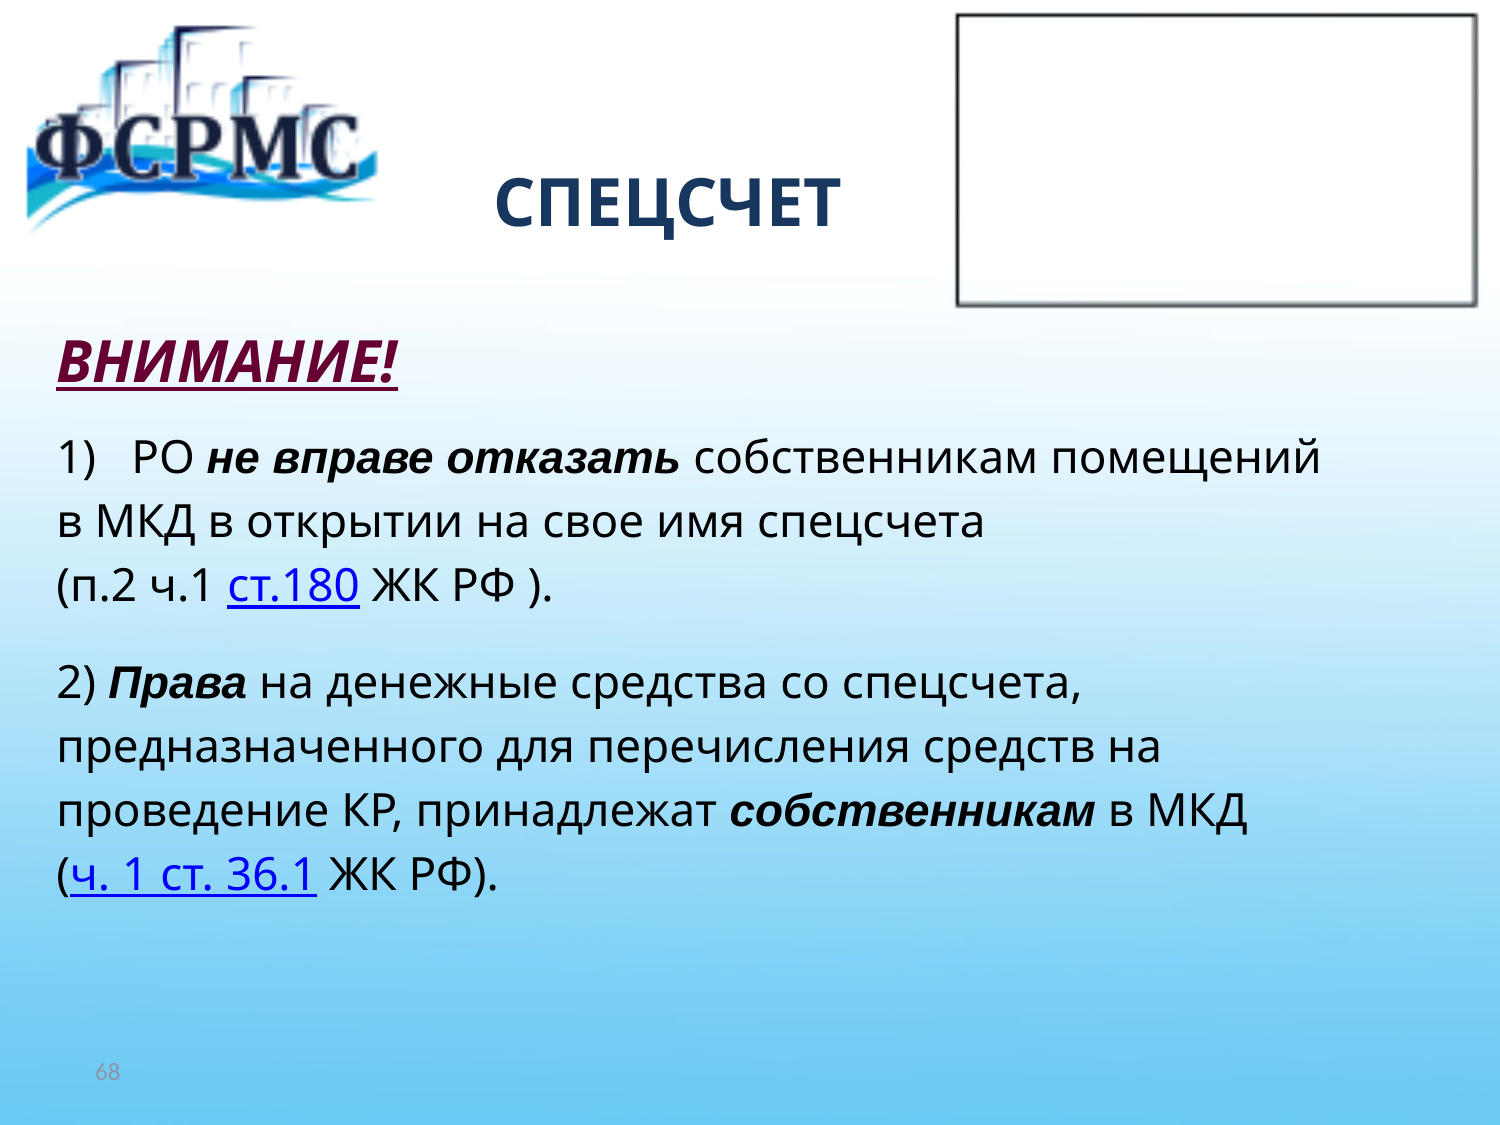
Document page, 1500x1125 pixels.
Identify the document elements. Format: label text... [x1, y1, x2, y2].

slide_number 68 [53, 1040, 136, 1100]
list ВНИМАНИЕ! РО не вправе отказать собственникам помещений в МКД в открытии на свое имя спецсчета (п.2 ч.1 ст.180 ЖК РФ ). 2) Права на денежные средства со спецсчета, предназначенного для перечисления средств на проведение КР, принадлежат собственникам в МКД (ч. 1 ст. 36.1 ЖК РФ). [41, 316, 1477, 1067]
picture [0, 0, 1500, 1125]
title СПЕЦСЧЕТ [375, 105, 961, 305]
